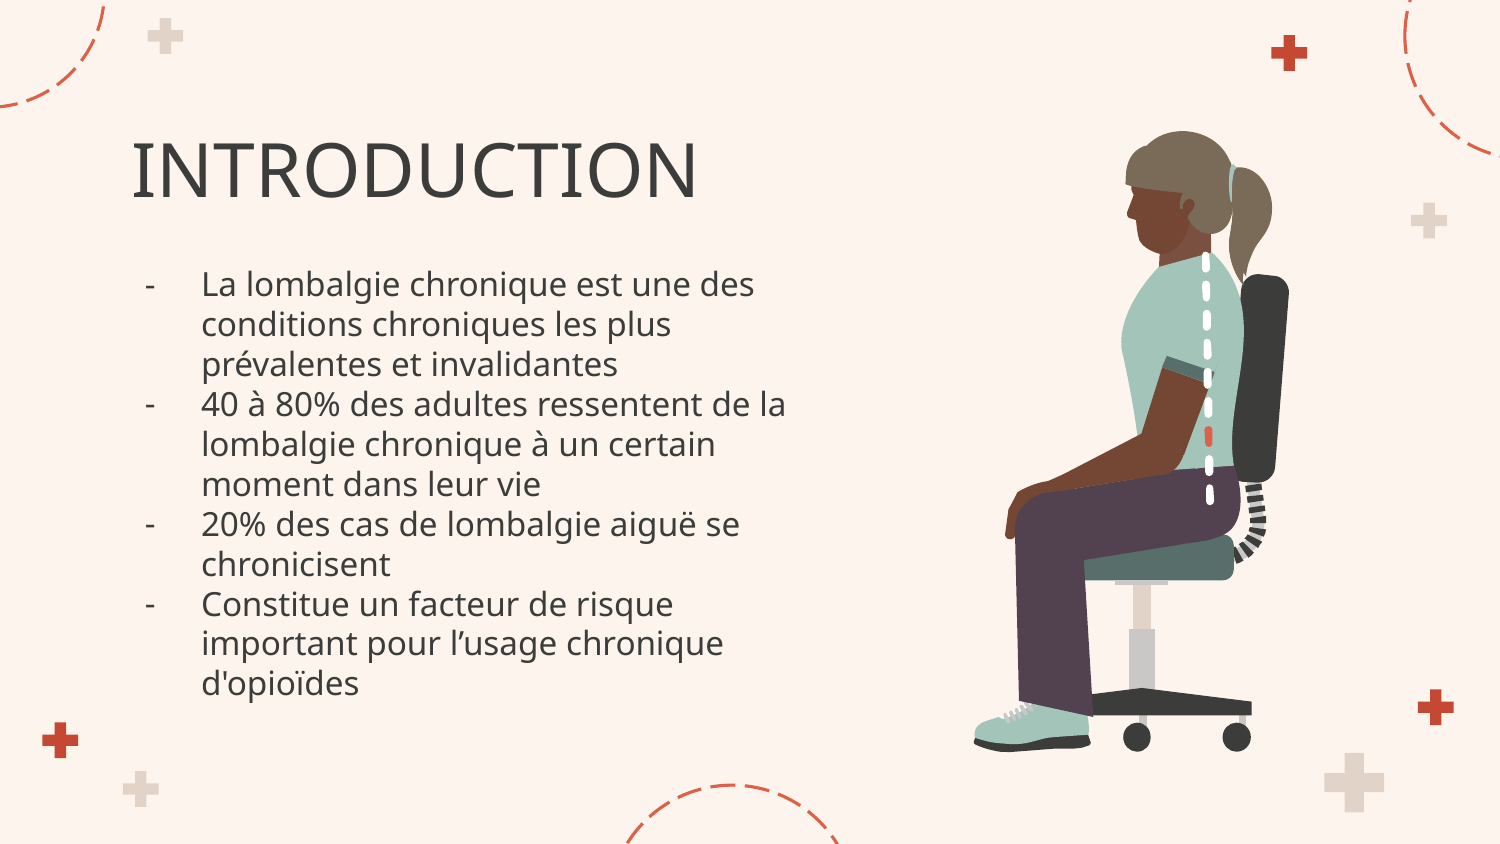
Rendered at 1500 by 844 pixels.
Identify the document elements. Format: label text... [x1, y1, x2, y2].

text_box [973, 130, 1290, 753]
title INTRODUCTION [116, 133, 842, 228]
subtitle La lombalgie chronique est une des conditions chroniques les plus prévalentes et invalidantes 40 à 80% des adultes ressentent de la lombalgie chronique à un certain moment dans leur vie 20% des cas de lombalgie aiguë se chronicisent Constitue un facteur de risque important pour l’usage chronique d'opioïdes [111, 248, 836, 519]
